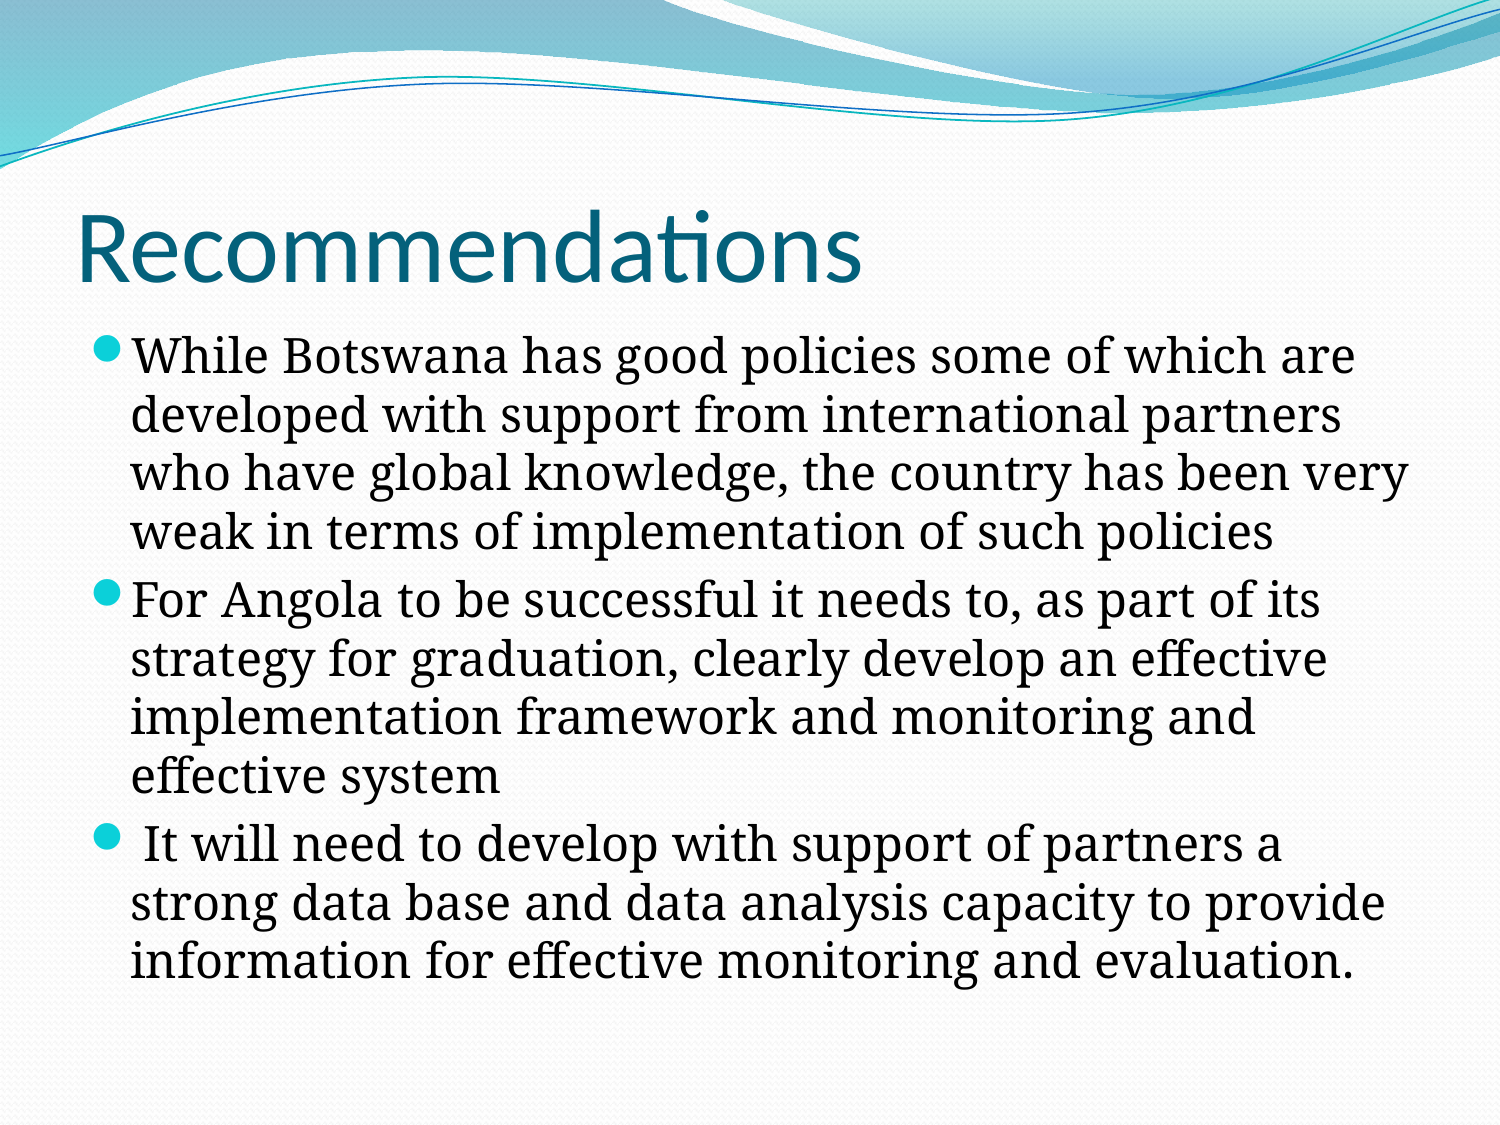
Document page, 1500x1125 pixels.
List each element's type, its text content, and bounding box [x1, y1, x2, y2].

list While Botswana has good policies some of which are developed with support from international partners who have global knowledge, the country has been very weak in terms of implementation of such policies For Angola to be successful it needs to, as part of its strategy for graduation, clearly develop an effective implementation framework and monitoring and effective system It will need to develop with support of partners a strong data base and data analysis capacity to provide information for effective monitoring and evaluation. [75, 317, 1425, 1038]
title Recommendations [75, 115, 1425, 303]
